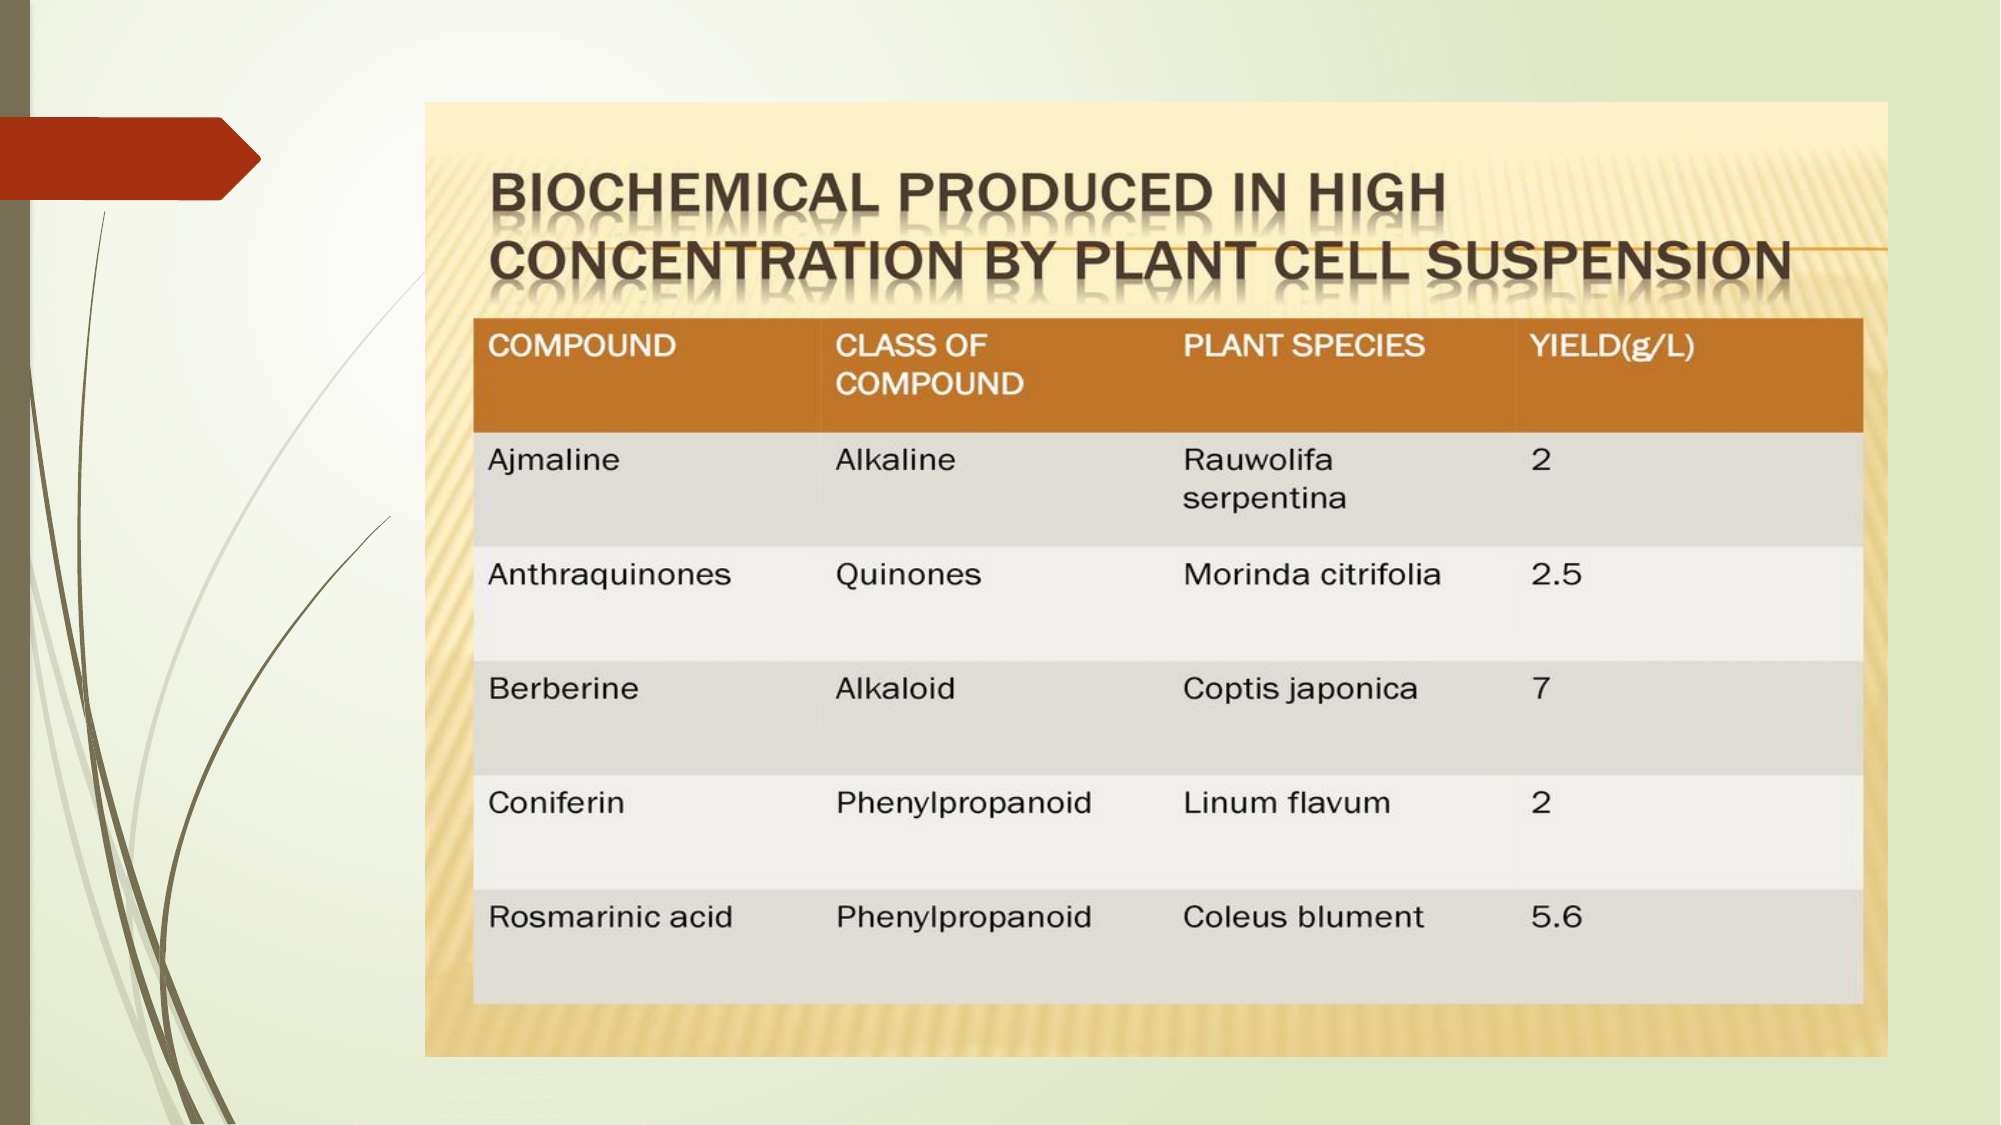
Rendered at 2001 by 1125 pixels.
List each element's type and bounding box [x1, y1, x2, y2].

list [425, 102, 1888, 1058]
